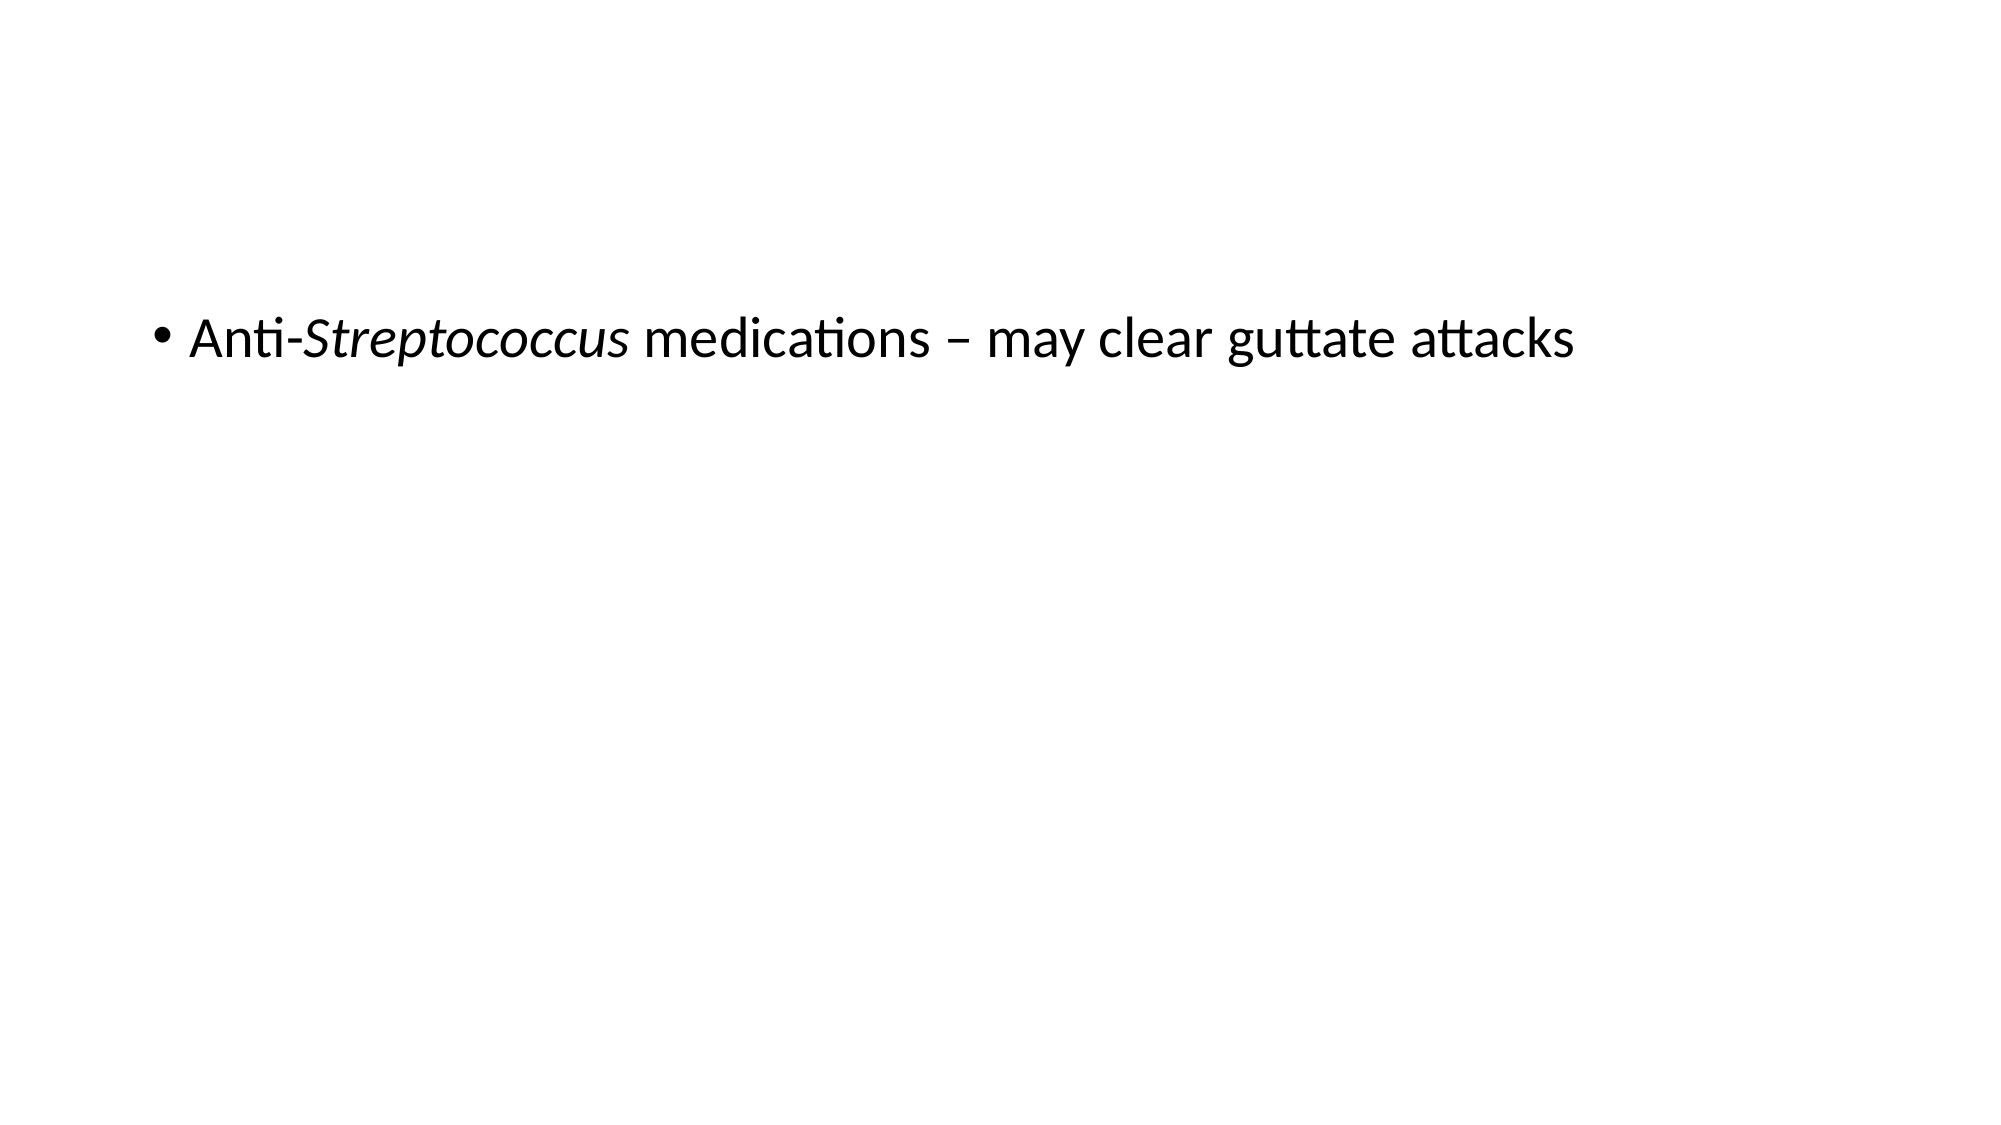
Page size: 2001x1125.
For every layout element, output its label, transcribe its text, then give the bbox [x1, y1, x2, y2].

list Anti-Streptococcus medications – may clear guttate attacks [137, 299, 1863, 1014]
